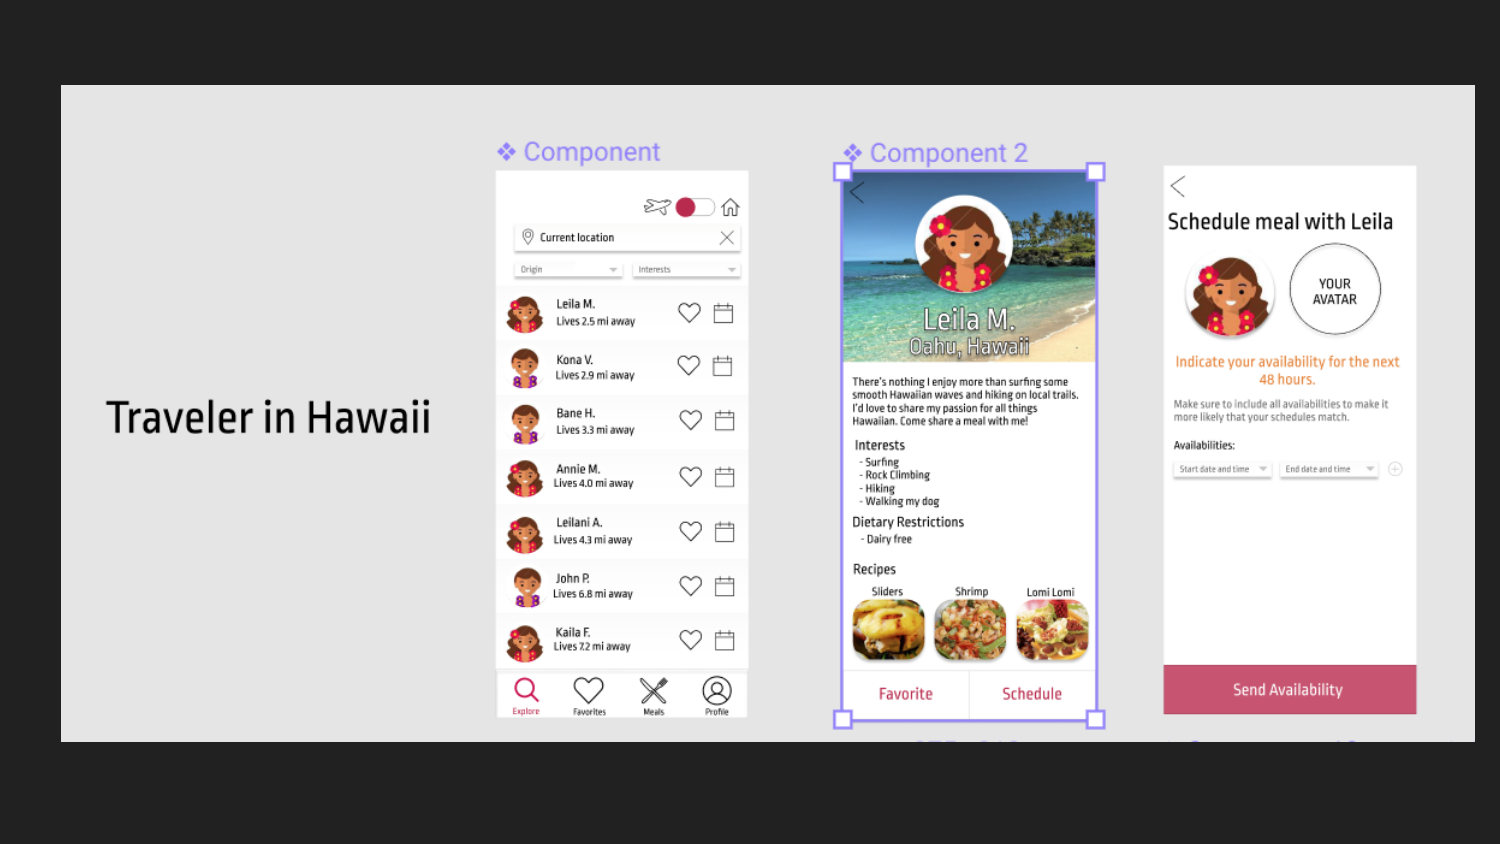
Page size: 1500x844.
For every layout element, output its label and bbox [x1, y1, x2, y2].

picture [61, 84, 1476, 742]
